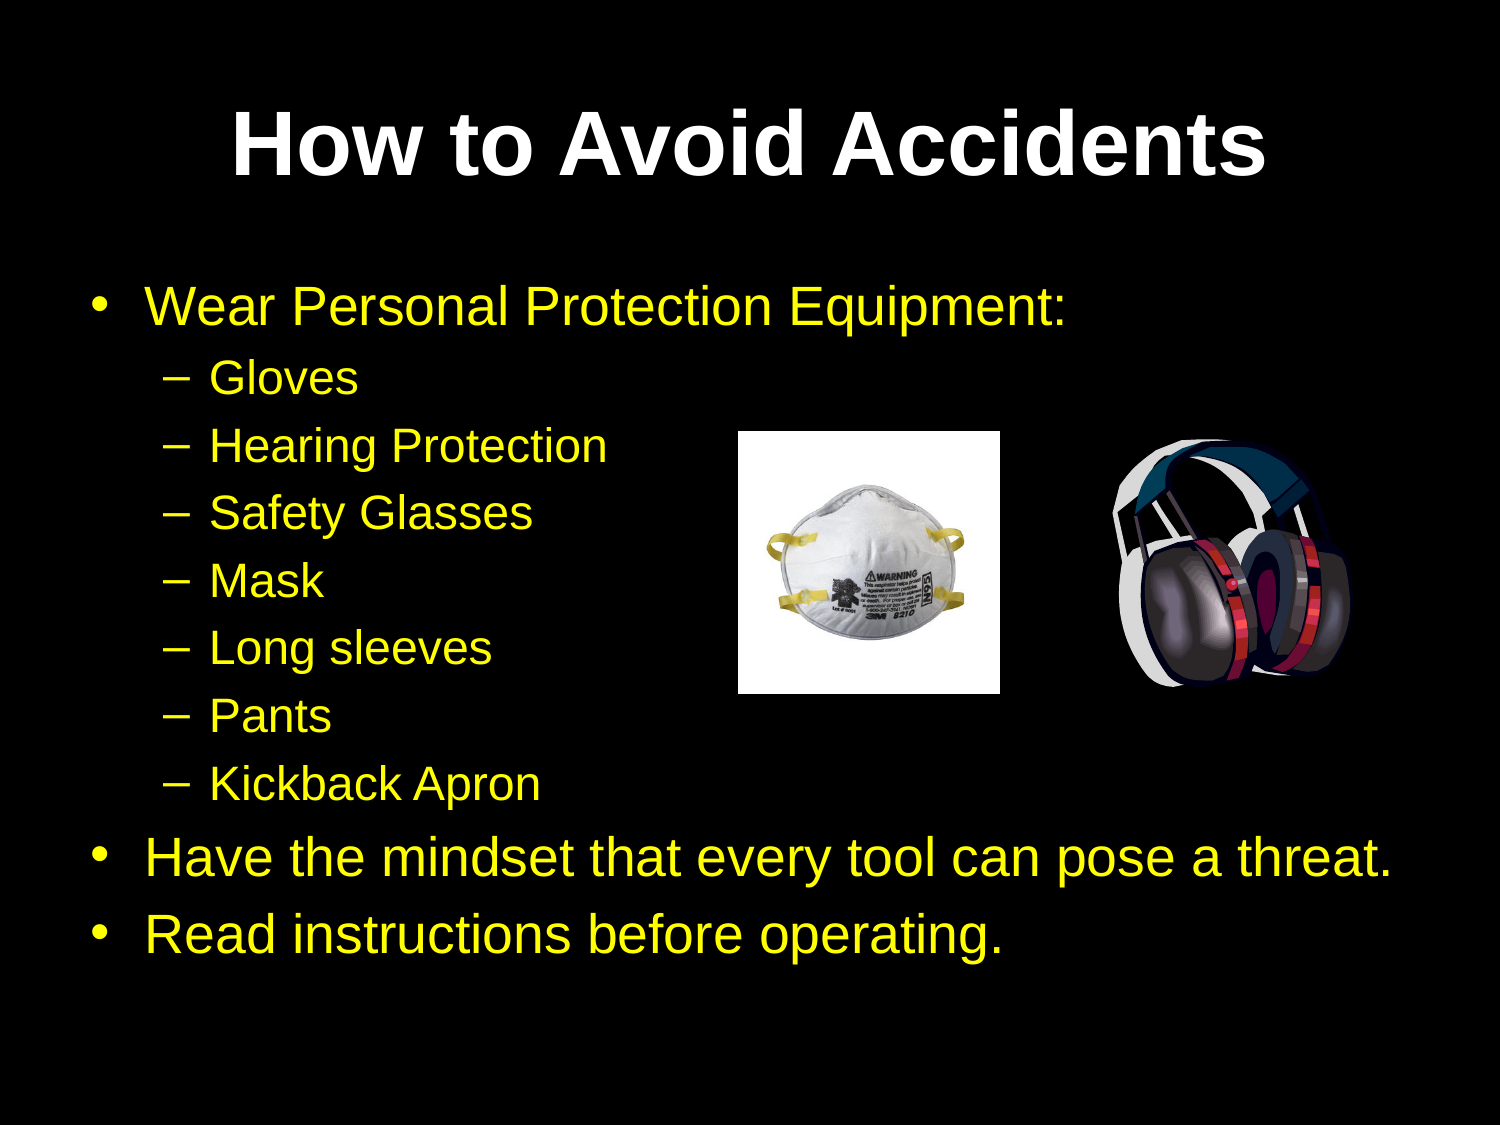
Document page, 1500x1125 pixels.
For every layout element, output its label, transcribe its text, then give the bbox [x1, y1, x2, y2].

picture [1112, 437, 1357, 688]
title How to Avoid Accidents [75, 45, 1425, 233]
picture [738, 431, 1001, 694]
list Wear Personal Protection Equipment: Gloves Hearing Protection Safety Glasses Mask Long sleeves Pants Kickback Apron Have the mindset that every tool can pose a threat. Read instructions before operating. [75, 262, 1425, 1005]
